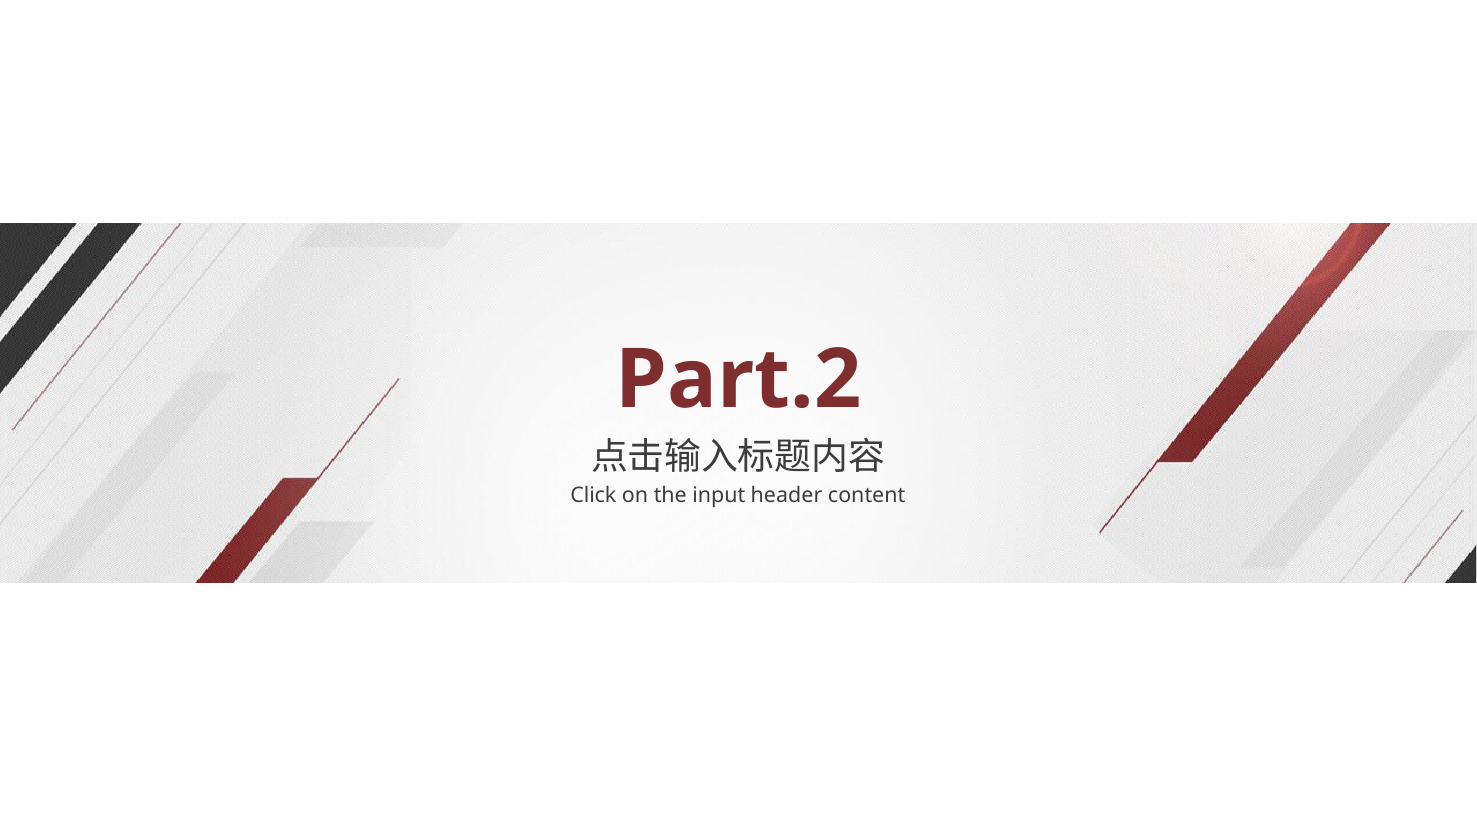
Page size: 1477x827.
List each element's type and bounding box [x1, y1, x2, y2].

picture [0, 223, 1477, 583]
